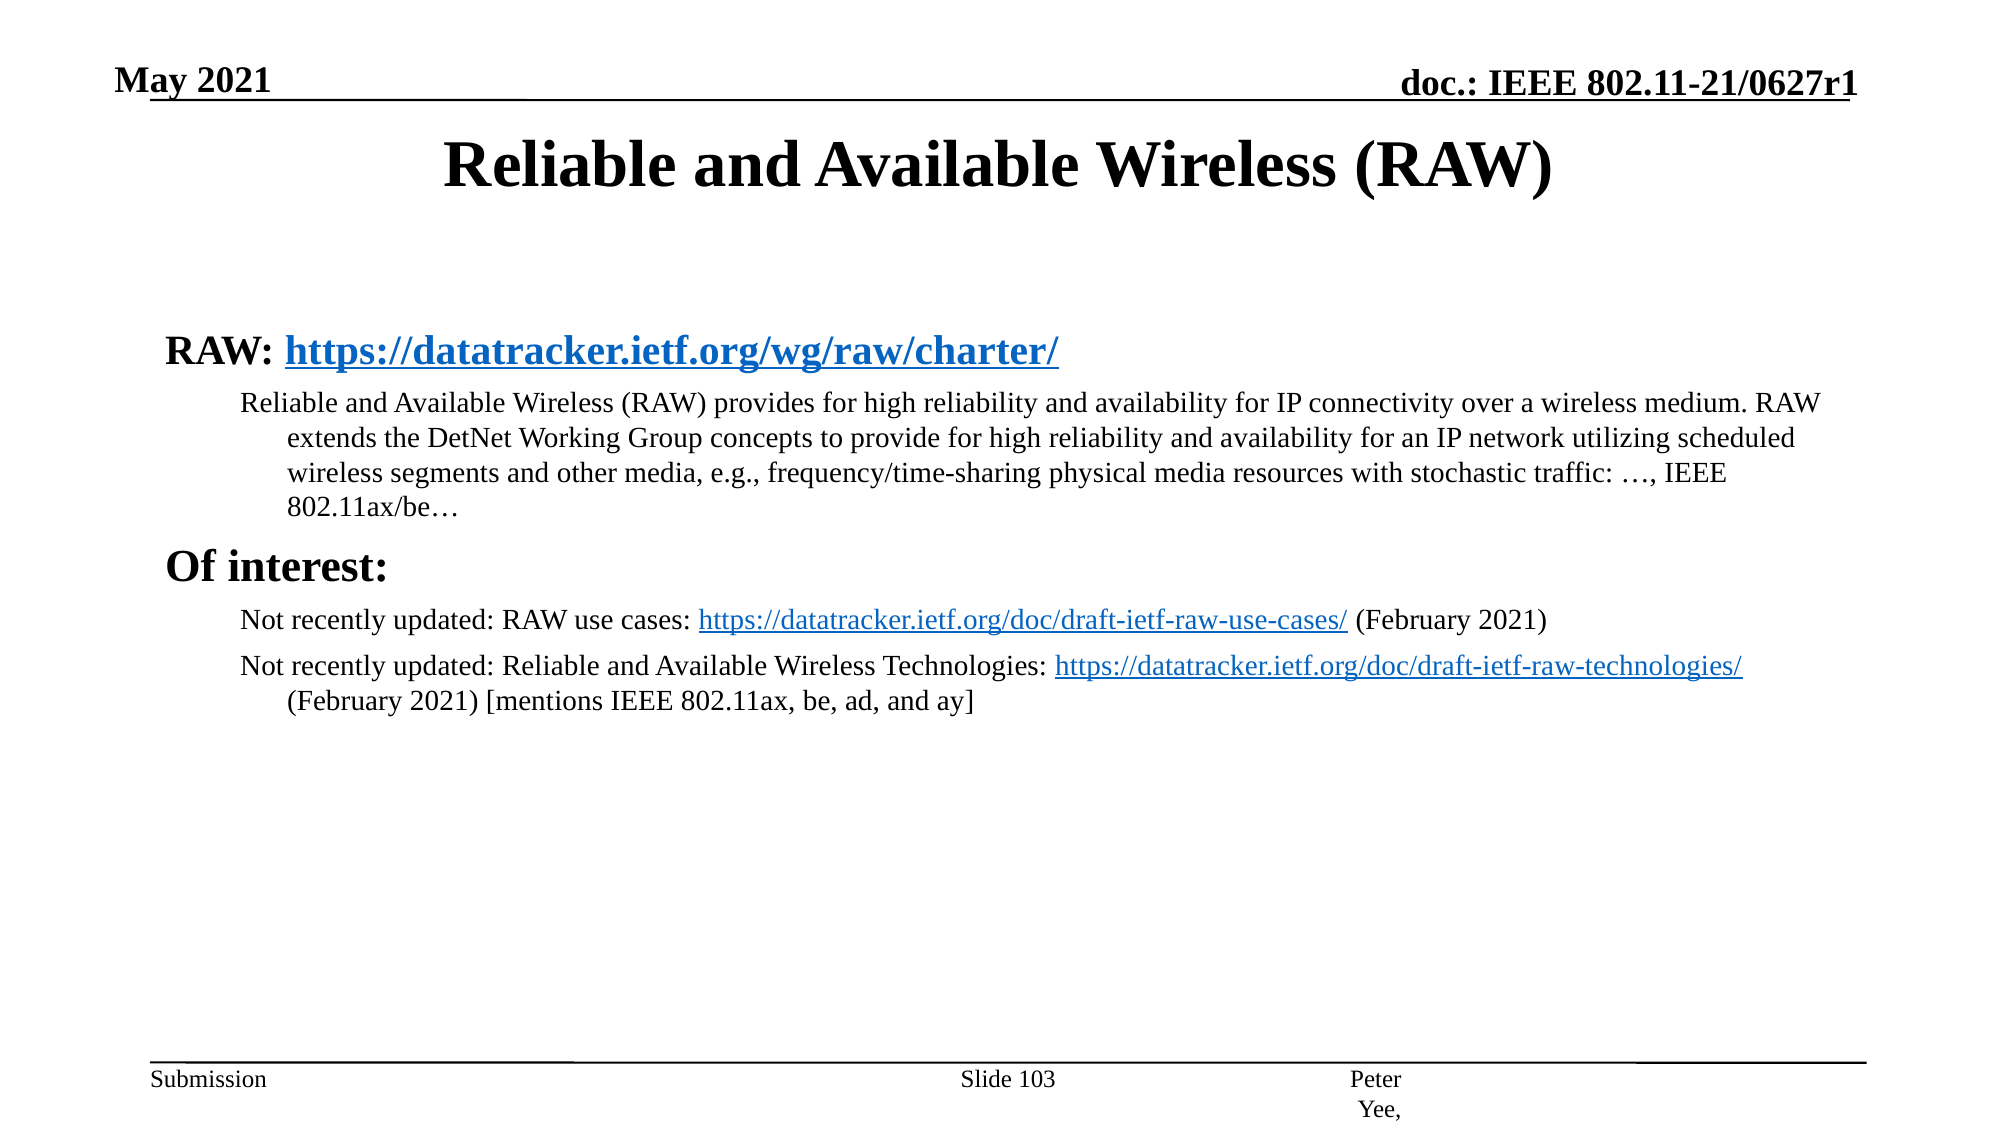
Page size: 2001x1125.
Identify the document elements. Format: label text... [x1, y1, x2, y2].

title Reliable and Available Wireless (RAW) [149, 112, 1850, 288]
slide_number Slide 103 [950, 1061, 1067, 1123]
footer Peter Yee, AKAYLA [1324, 1061, 1402, 1125]
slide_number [114, 0, 426, 101]
list RAW: https://datatracker.ietf.org/wg/raw/charter/ Reliable and Available Wireless (RAW) provides for high reliability and availability for IP connectivity over a wireless medium. RAW extends the DetNet Working Group concepts to provide for high reliability and availability for an IP network utilizing scheduled wireless segments and other media, e.g., frequency/time-sharing physical media resources with stochastic traffic: …, IEEE 802.11ax/be… Of interest: Not recently updated: RAW use cases: https://datatracker.ietf.org/doc/draft-ietf-raw-use-cases/ (February 2021) Not recently updated: Reliable and Available Wireless Technologies: https://datatracker.ietf.org/doc/draft-ietf-raw-technologies/ (February 2021) [mentions IEEE 802.11ax, be, ad, and ay] [149, 324, 1850, 1000]
